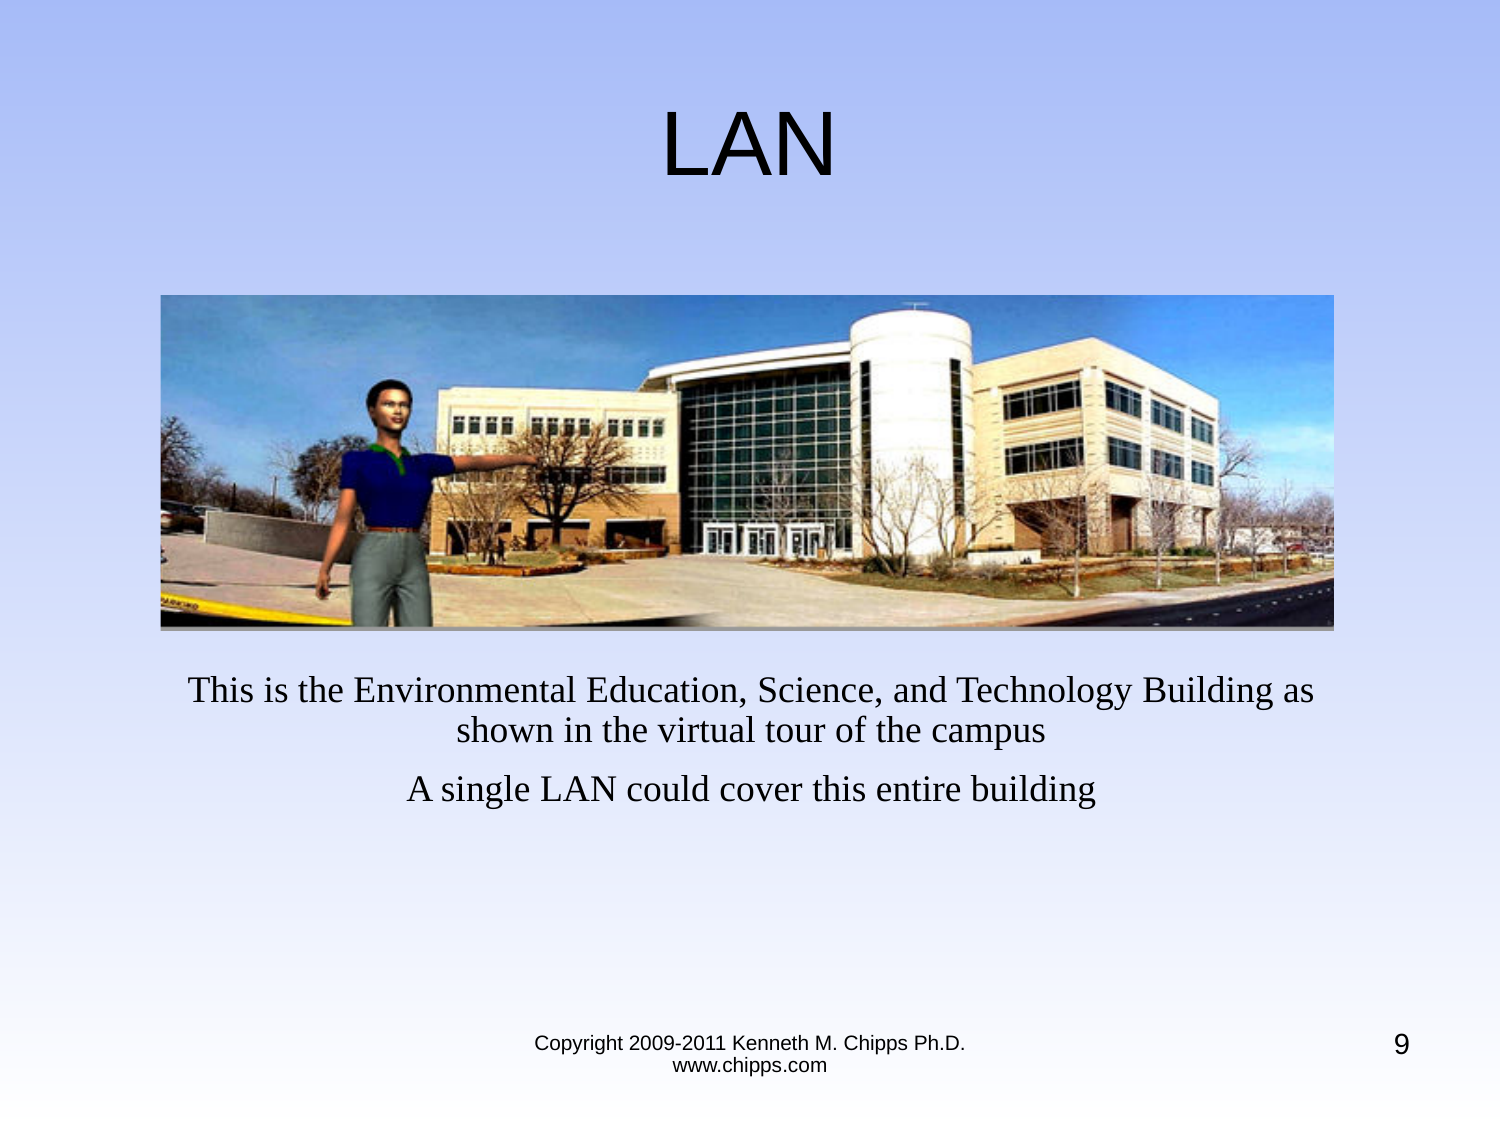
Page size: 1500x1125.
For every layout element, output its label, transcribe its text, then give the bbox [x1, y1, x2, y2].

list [160, 295, 1335, 632]
text_box This is the Environmental Education, Science, and Technology Building as shown in the virtual tour of the campus A single LAN could cover this entire building [156, 662, 1347, 818]
title LAN [74, 44, 1426, 233]
footer Copyright 2009-2011 Kenneth M. Chipps Ph.D. www.chipps.com [449, 1024, 1051, 1103]
slide_number 9 [1074, 1021, 1426, 1101]
